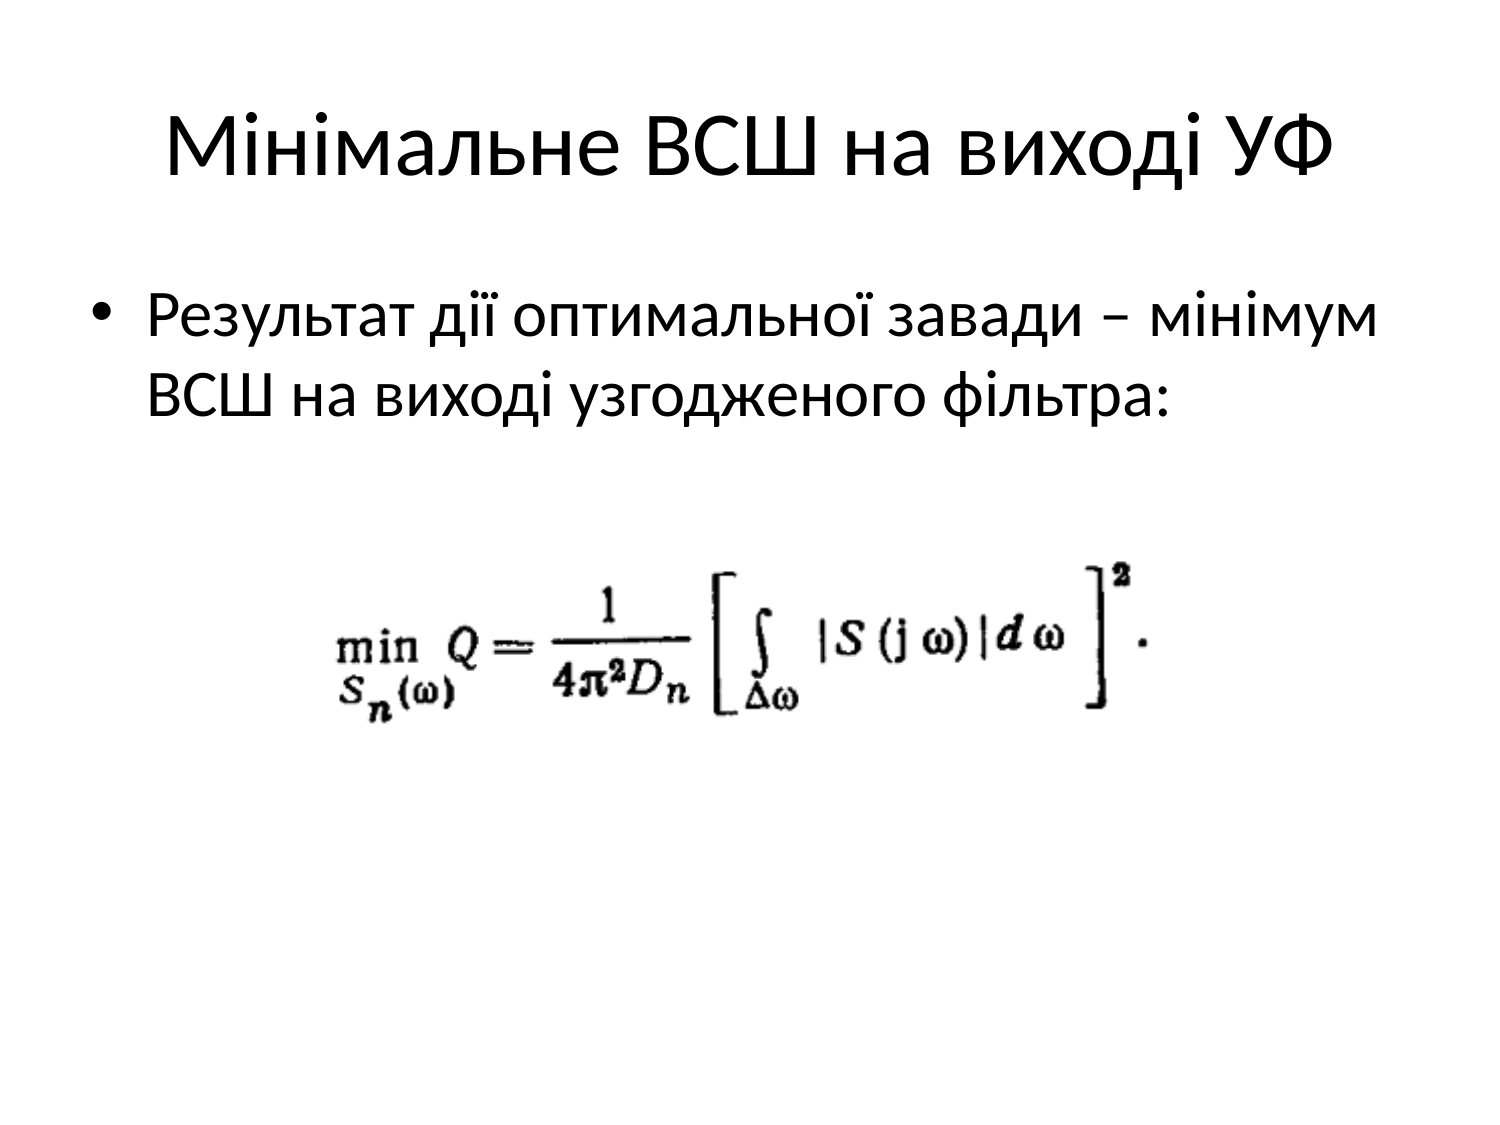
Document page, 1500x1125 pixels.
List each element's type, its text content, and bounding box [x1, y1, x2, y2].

picture [312, 550, 1183, 782]
title Мінімальне ВСШ на виході УФ [75, 45, 1425, 233]
list Результат дії оптимальної завади – мінімум ВСШ на виході узгодженого фільтра: [75, 262, 1425, 492]
